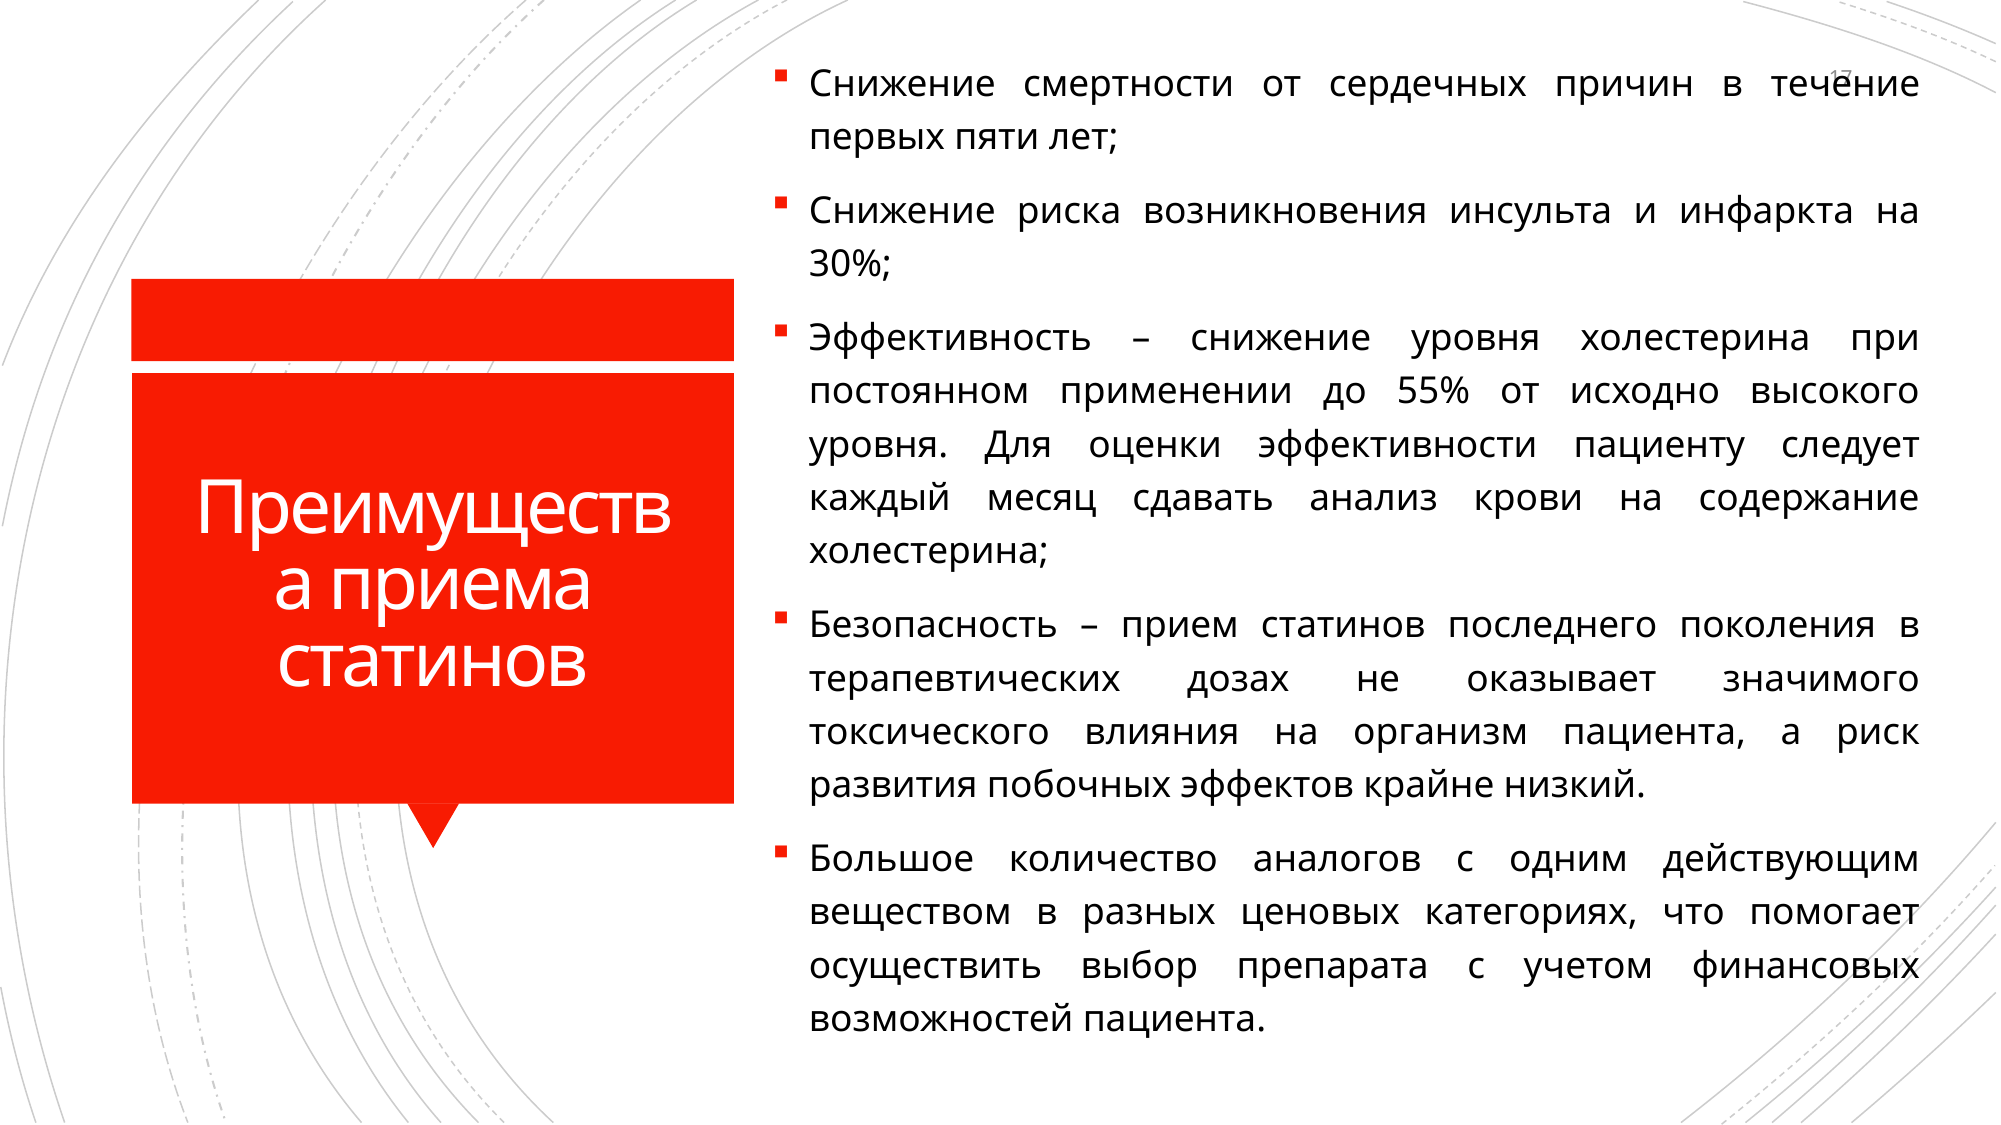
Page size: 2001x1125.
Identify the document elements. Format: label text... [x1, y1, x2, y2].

slide_number 17 [1717, 52, 1868, 105]
list Снижение смертности от сердечных причин в течение первых пяти лет; Снижение риска возникновения инсульта и инфаркта на 30%; Эффективность – снижение уровня холестерина при постоянном применении до 55% от исходно высокого уровня. Для оценки эффективности пациенту следует каждый месяц сдавать анализ крови на содержание холестерина; Безопасность – прием статинов последнего поколения в терапевтических дозах не оказывает значимого токсического влияния на организм пациента, а риск развития побочных эффектов крайне низкий. Большое количество аналогов с одним действующим веществом в разных ценовых категориях, что помогает осуществить выбор препарата с учетом финансовых возможностей пациента. [756, 42, 1936, 1054]
title Преимущества приема статинов [145, 385, 720, 789]
